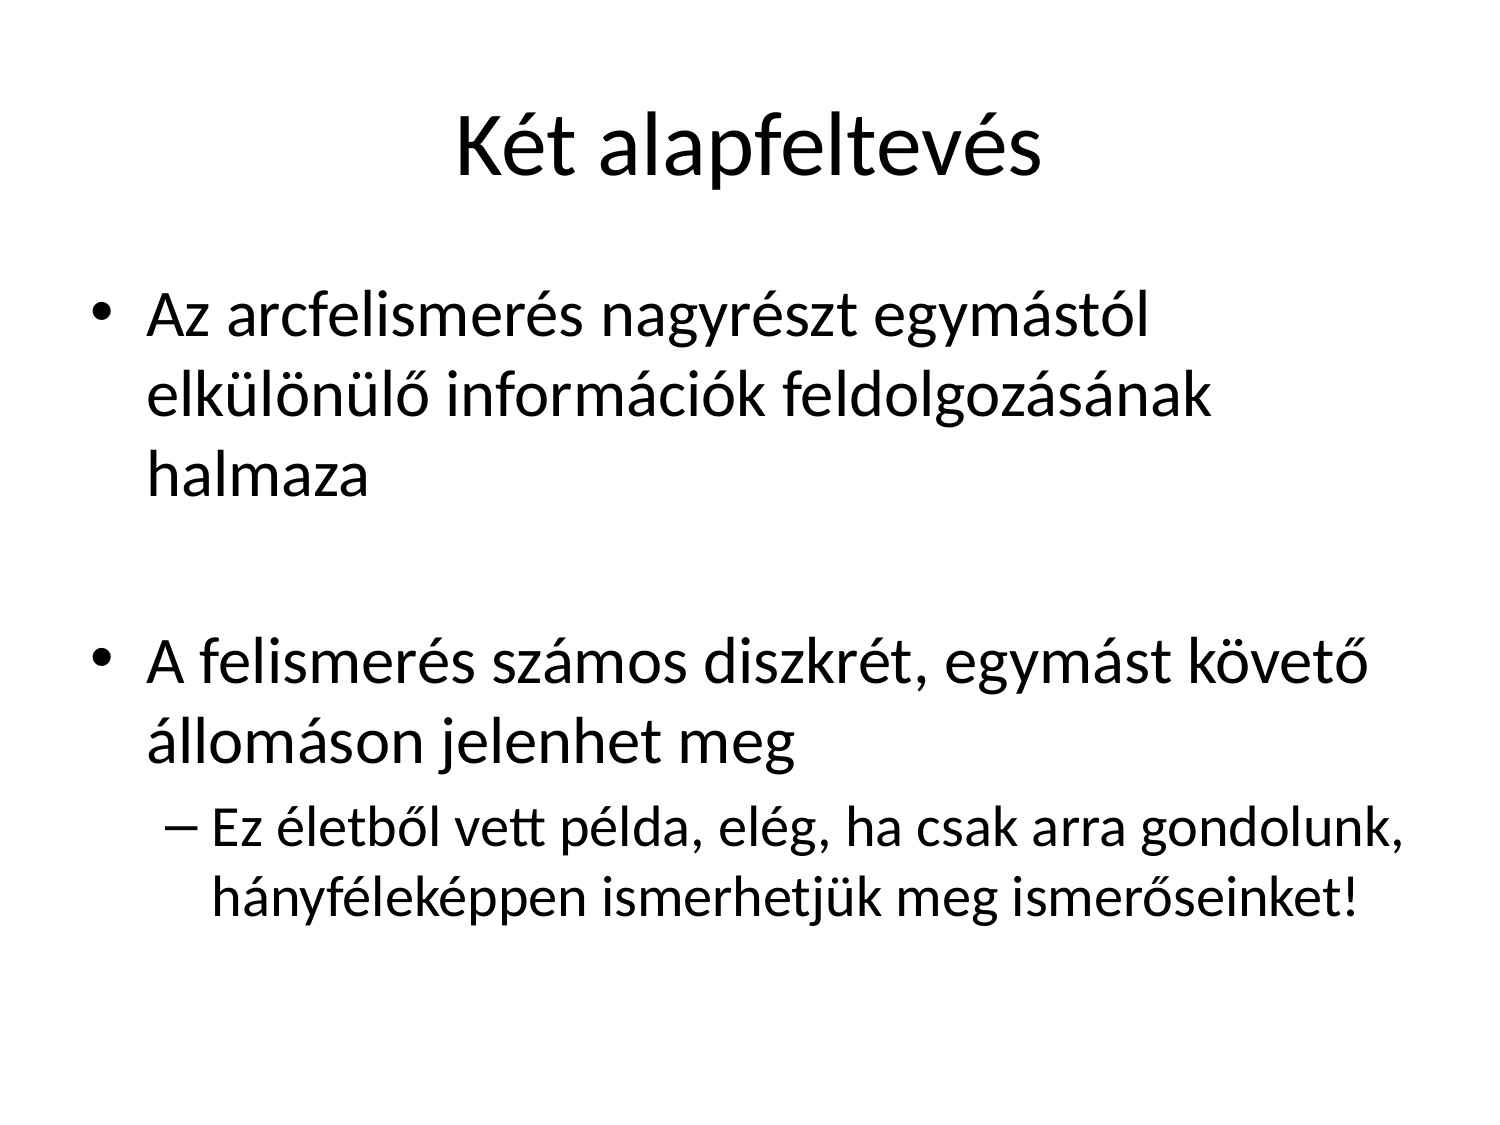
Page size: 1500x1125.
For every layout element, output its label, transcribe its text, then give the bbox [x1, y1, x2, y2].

title Két alapfeltevés [75, 45, 1425, 233]
list Az arcfelismerés nagyrészt egymástól elkülönülő információk feldolgozásának halmaza A felismerés számos diszkrét, egymást követő állomáson jelenhet meg Ez életből vett példa, elég, ha csak arra gondolunk, hányféleképpen ismerhetjük meg ismerőseinket! [75, 262, 1425, 1005]
